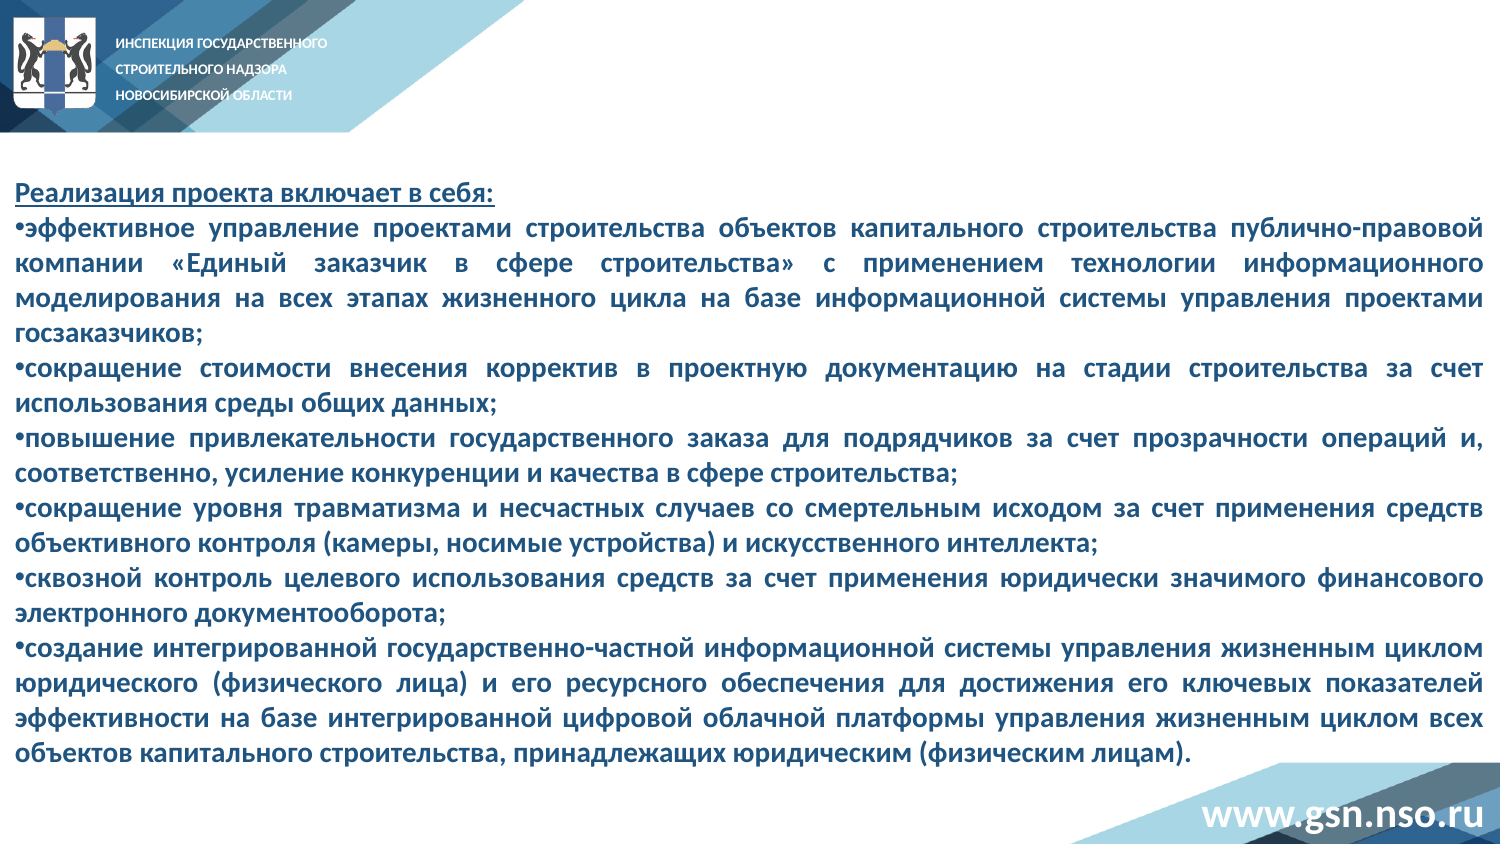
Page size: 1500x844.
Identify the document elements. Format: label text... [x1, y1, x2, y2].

text_box ИНСПЕКЦИЯ ГОСУДАРСТВЕННОГО СТРОИТЕЛЬНОГО НАДЗОРА НОВОСИБИРСКОЙ ОБЛАСТИ [100, 17, 366, 118]
text_box Реализация проекта включает в себя: эффективное управление проектами строительства объектов капитального строительства публично-правовой компании «Единый заказчик в сфере строительства» с применением технологии информационного моделирования на всех этапах жизненного цикла на базе информационной системы управления проектами госзаказчиков; сокращение стоимости внесения корректив в проектную документацию на стадии строительства за счет использования среды общих данных; повышение привлекательности государственного заказа для подрядчиков за счет прозрачности операций и, соответственно, усиление конкуренции и качества в сфере строительства; сокращение уровня травматизма и несчастных случаев со смертельным исходом за счет применения средств объективного контроля (камеры, носимые устройства) и искусственного интеллекта; сквозной контроль целевого использования средств за счет применения юридически значимого финансового электронного документооборота; создание интегрированной государственно-частной информационной системы управления жизненным циклом юридического (физического лица) и его ресурсного обеспечения для достижения его ключевых показателей эффективности на базе интегрированной цифровой облачной платформы управления жизненным циклом всех объектов капитального строительства, принадлежащих юридическим (физическим лицам). [0, 166, 1500, 844]
picture [0, 0, 1500, 166]
